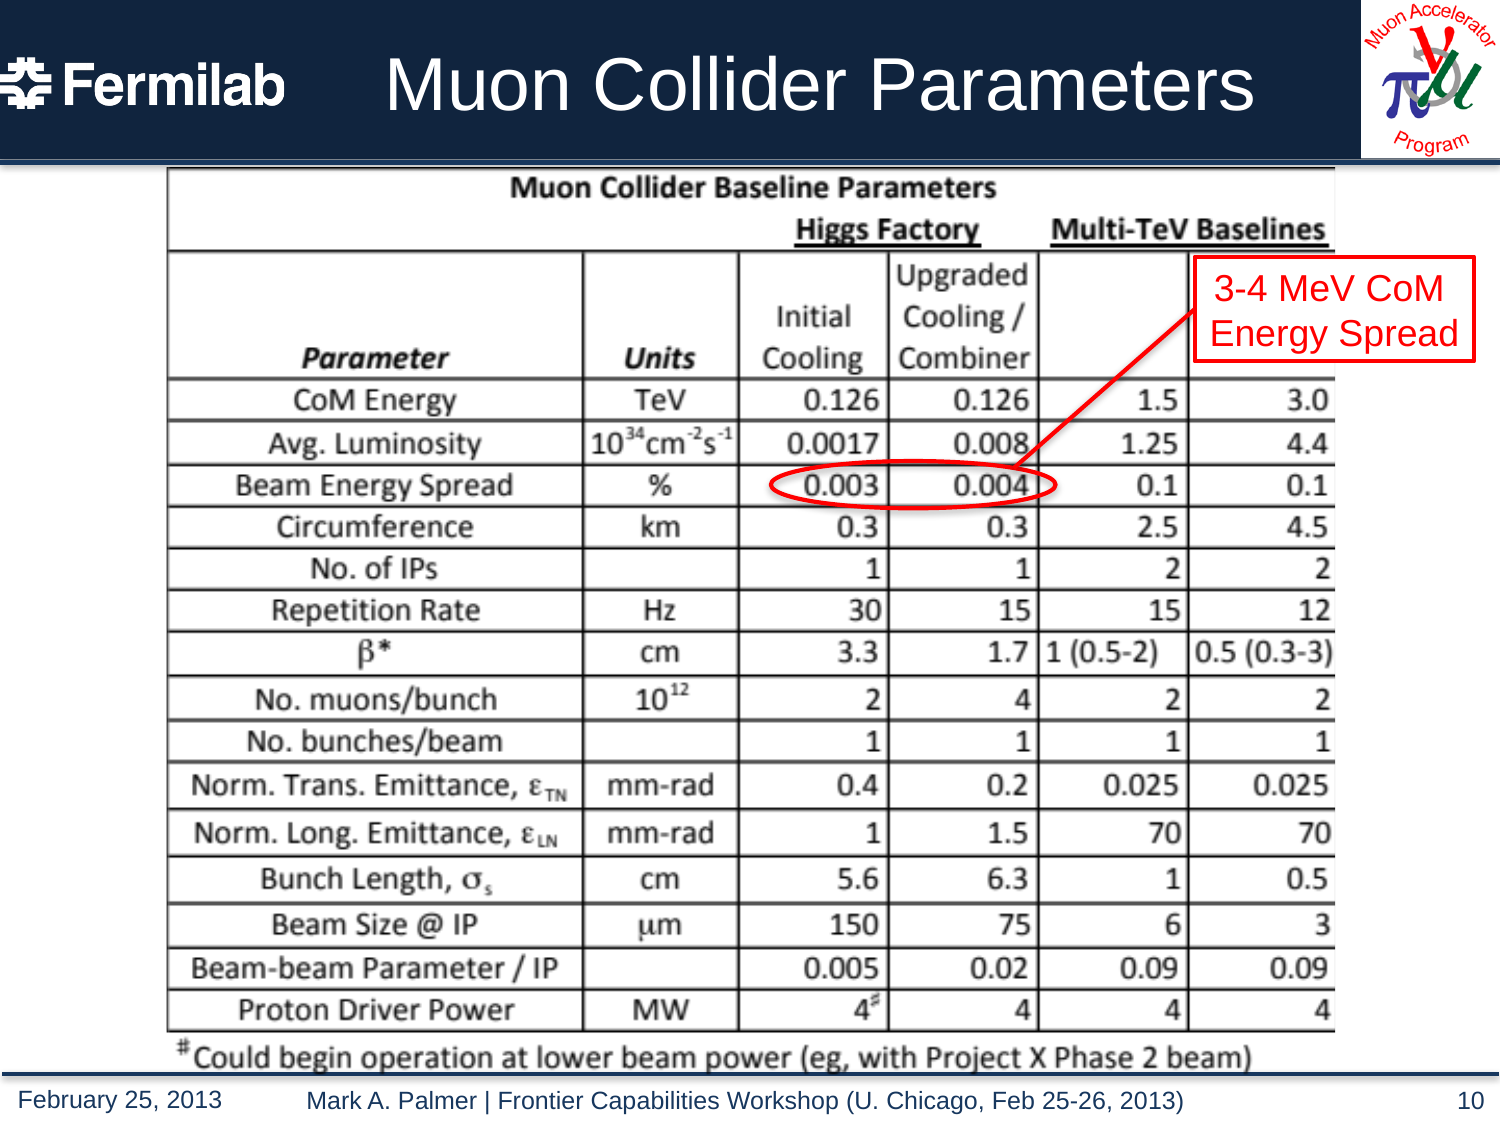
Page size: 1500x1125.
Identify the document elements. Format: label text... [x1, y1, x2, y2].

slide_number 10 [1215, 1074, 1500, 1125]
picture [1360, 0, 1500, 159]
title Muon Collider Parameters [284, 0, 1357, 162]
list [19, 167, 1483, 1080]
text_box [1013, 309, 1194, 469]
footer Mark A. Palmer | Frontier Capabilities Workshop (U. Chicago, Feb 25-26, 2013) [284, 1088, 1215, 1125]
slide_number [2, 1075, 284, 1123]
